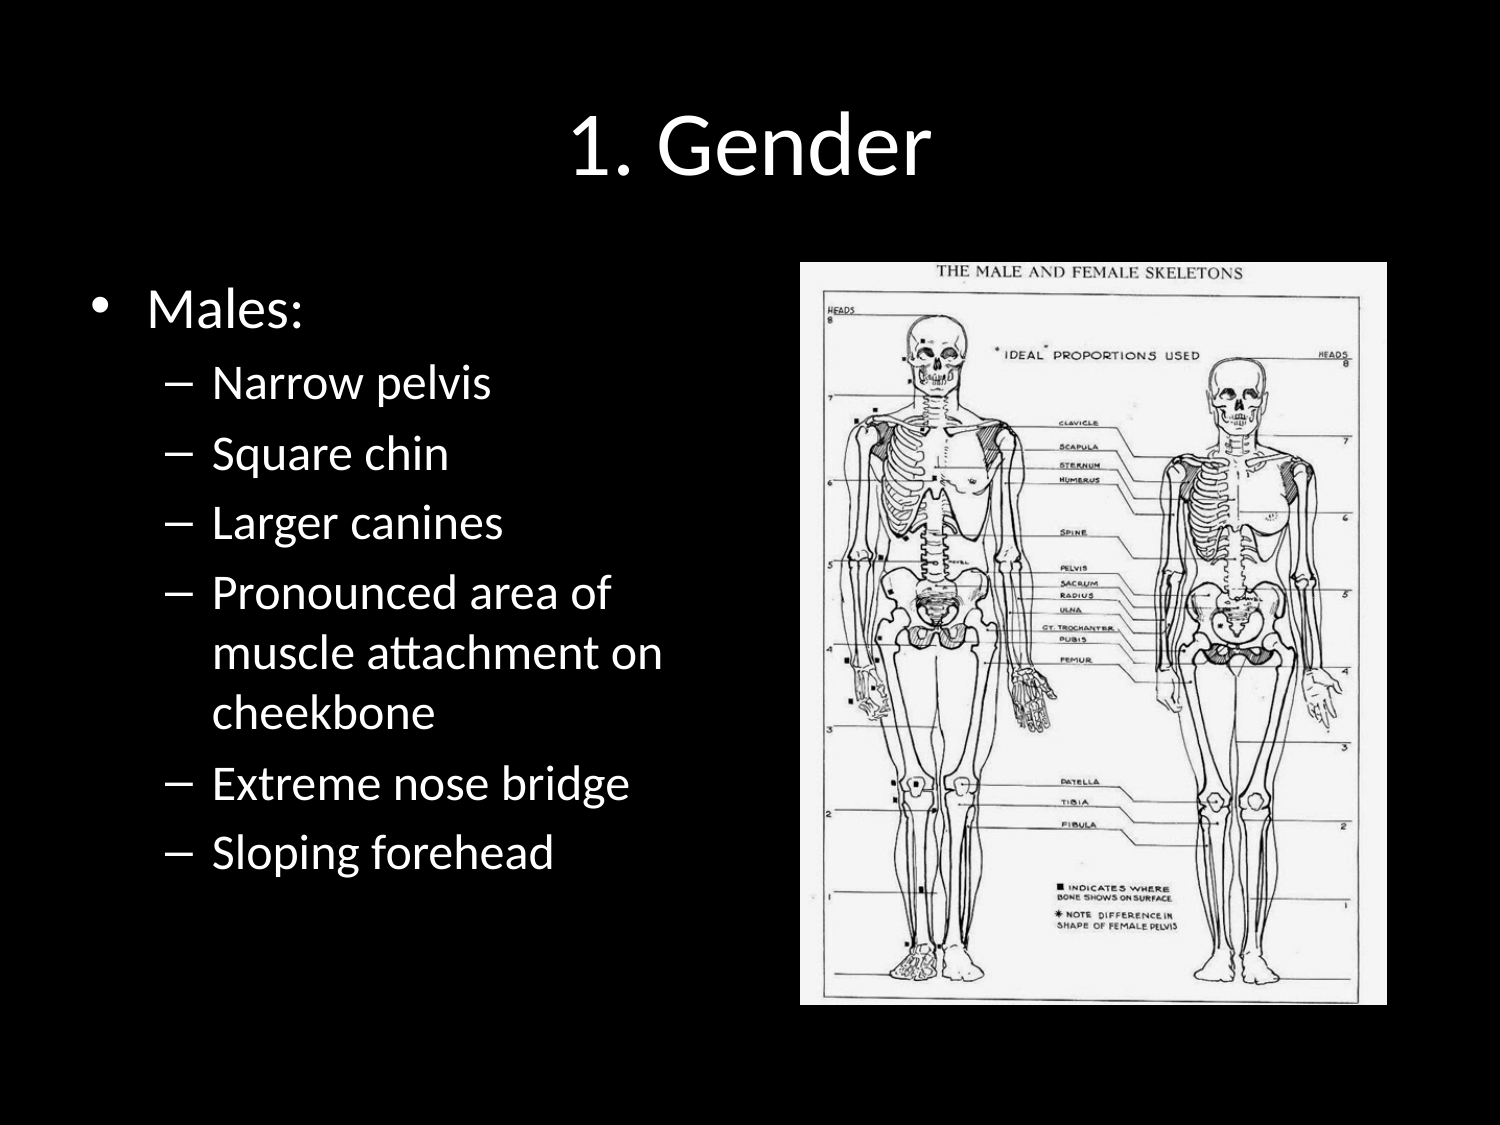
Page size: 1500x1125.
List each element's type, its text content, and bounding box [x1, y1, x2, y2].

title 1. Gender [75, 45, 1425, 233]
list Males: Narrow pelvis Square chin Larger canines Pronounced area of muscle attachment on cheekbone Extreme nose bridge Sloping forehead [75, 262, 738, 1005]
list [762, 262, 1426, 1006]
